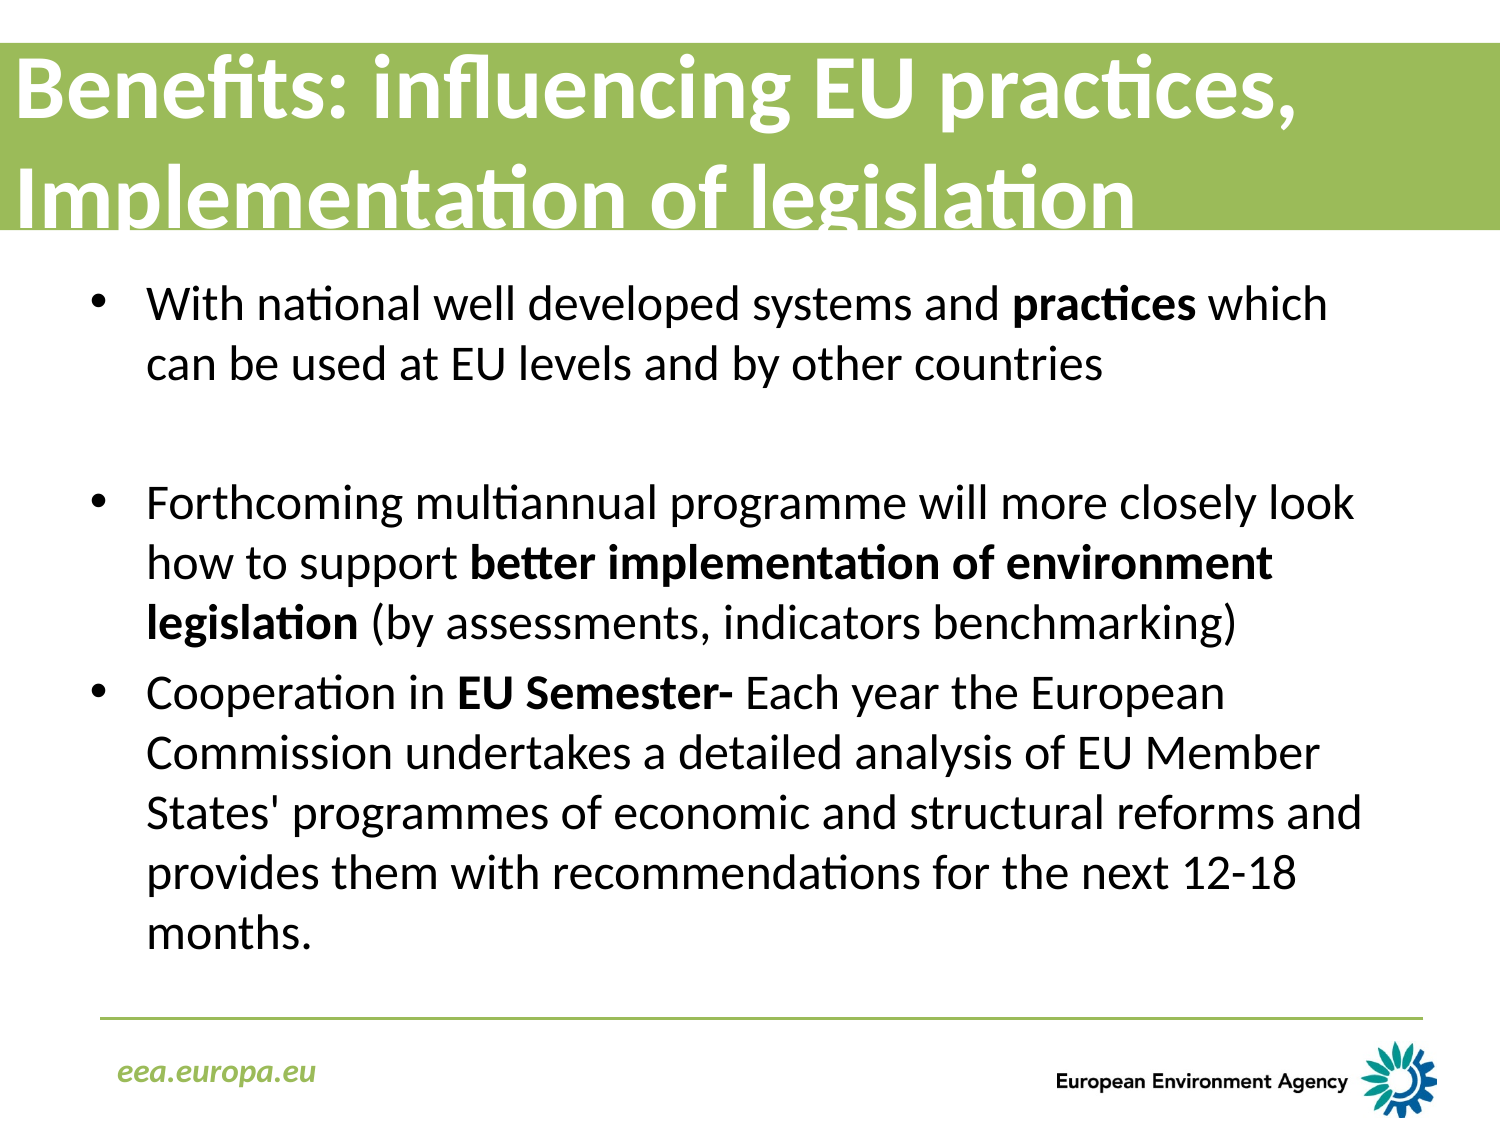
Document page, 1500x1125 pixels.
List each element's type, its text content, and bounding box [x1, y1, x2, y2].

text_box Benefits: influencing EU practices, Implementation of legislation [0, 42, 1500, 231]
list With national well developed systems and practices which can be used at EU levels and by other countries Forthcoming multiannual programme will more closely look how to support better implementation of environment legislation (by assessments, indicators benchmarking) Cooperation in EU Semester- Each year the European Commission undertakes a detailed analysis of EU Member States' programmes of economic and structural reforms and provides them with recommendations for the next 12-18 months. [75, 262, 1425, 1005]
picture [1057, 1041, 1437, 1118]
